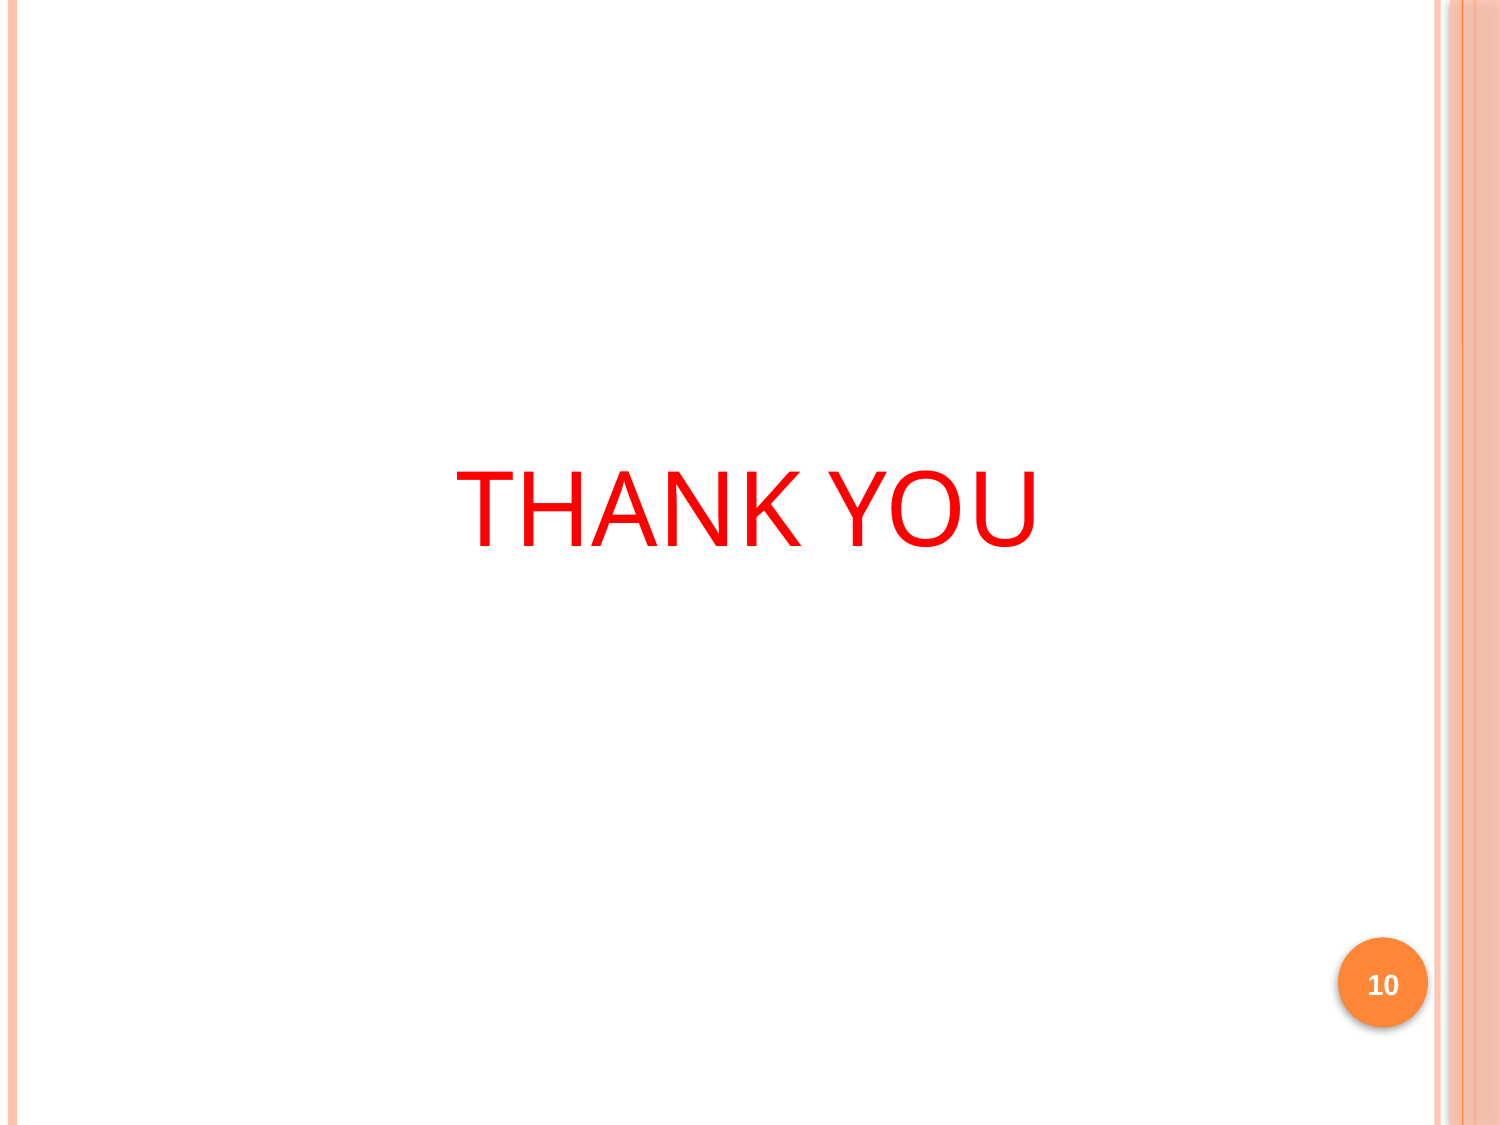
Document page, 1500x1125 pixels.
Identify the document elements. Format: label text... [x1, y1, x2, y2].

title Thank You [112, 387, 1388, 575]
slide_number 10 [1333, 940, 1434, 1027]
